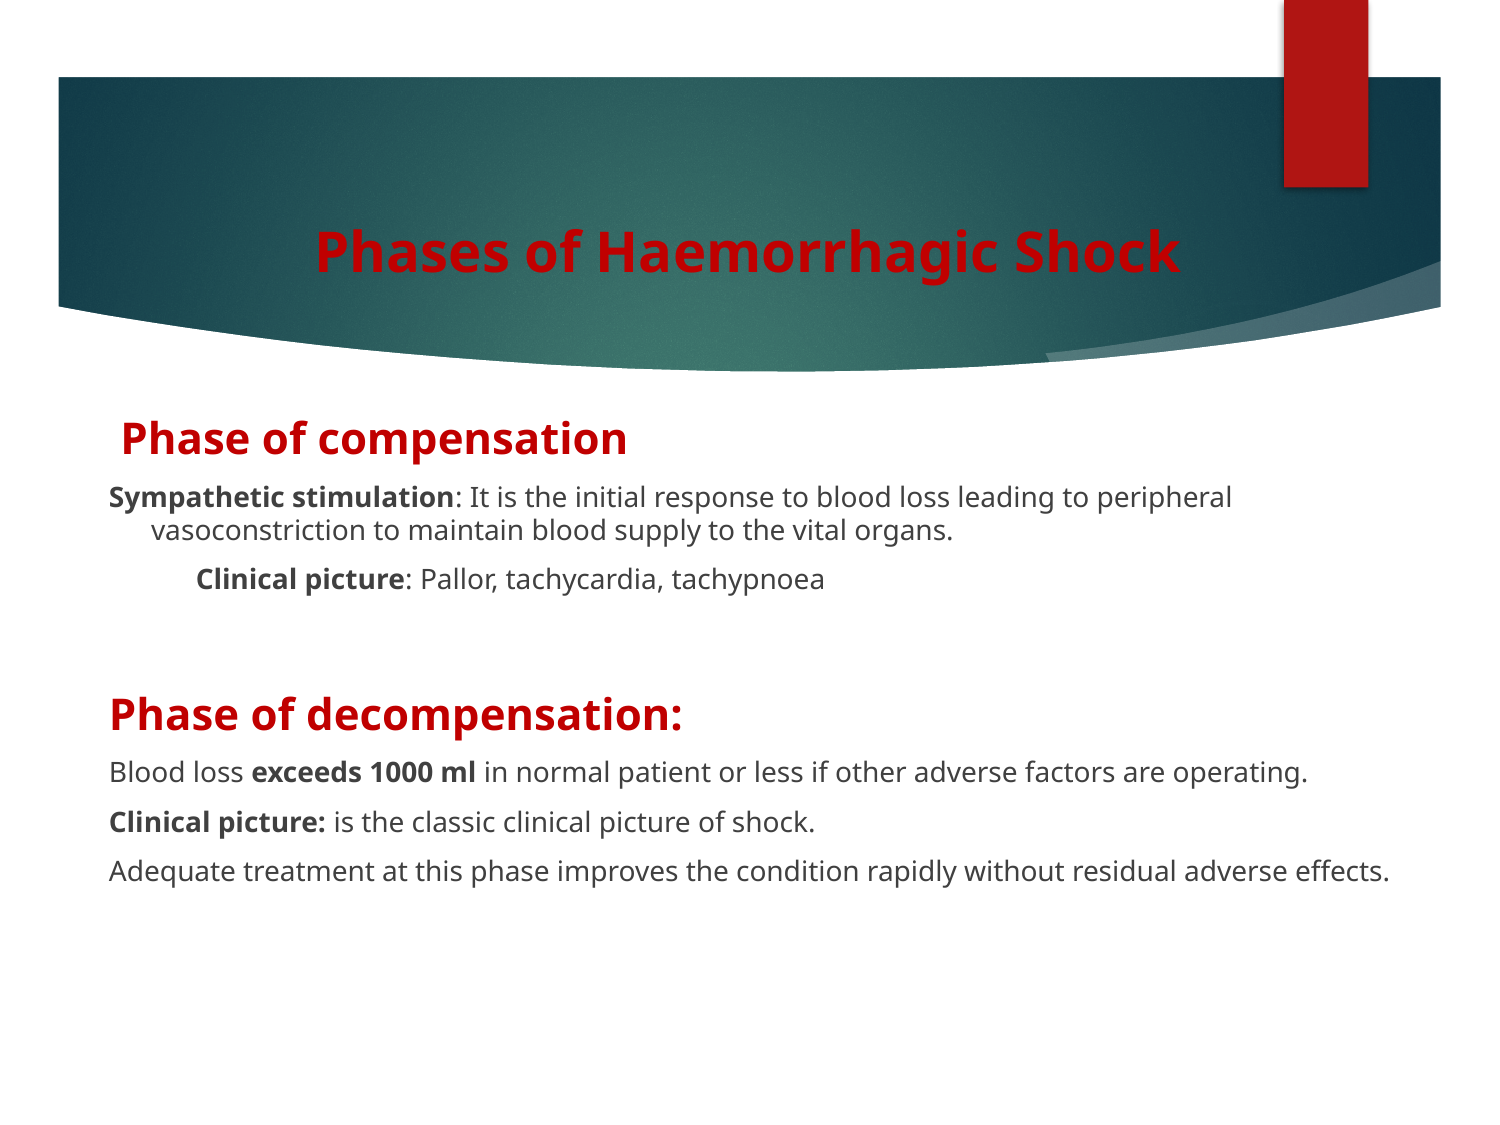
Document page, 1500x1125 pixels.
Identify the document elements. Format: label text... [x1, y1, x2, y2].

title Phases of Haemorrhagic Shock [140, 215, 1356, 352]
list Phase of compensation Sympathetic stimulation: It is the initial response to blood loss leading to peripheral vasoconstriction to maintain blood supply to the vital organs. Clinical picture: Pallor, tachycardia, tachypnoea Phase of decompensation: Blood loss exceeds 1000 ml in normal patient or less if other adverse factors are operating. Clinical picture: is the classic clinical picture of shock. Adequate treatment at this phase improves the condition rapidly without residual adverse effects. [93, 354, 1468, 961]
